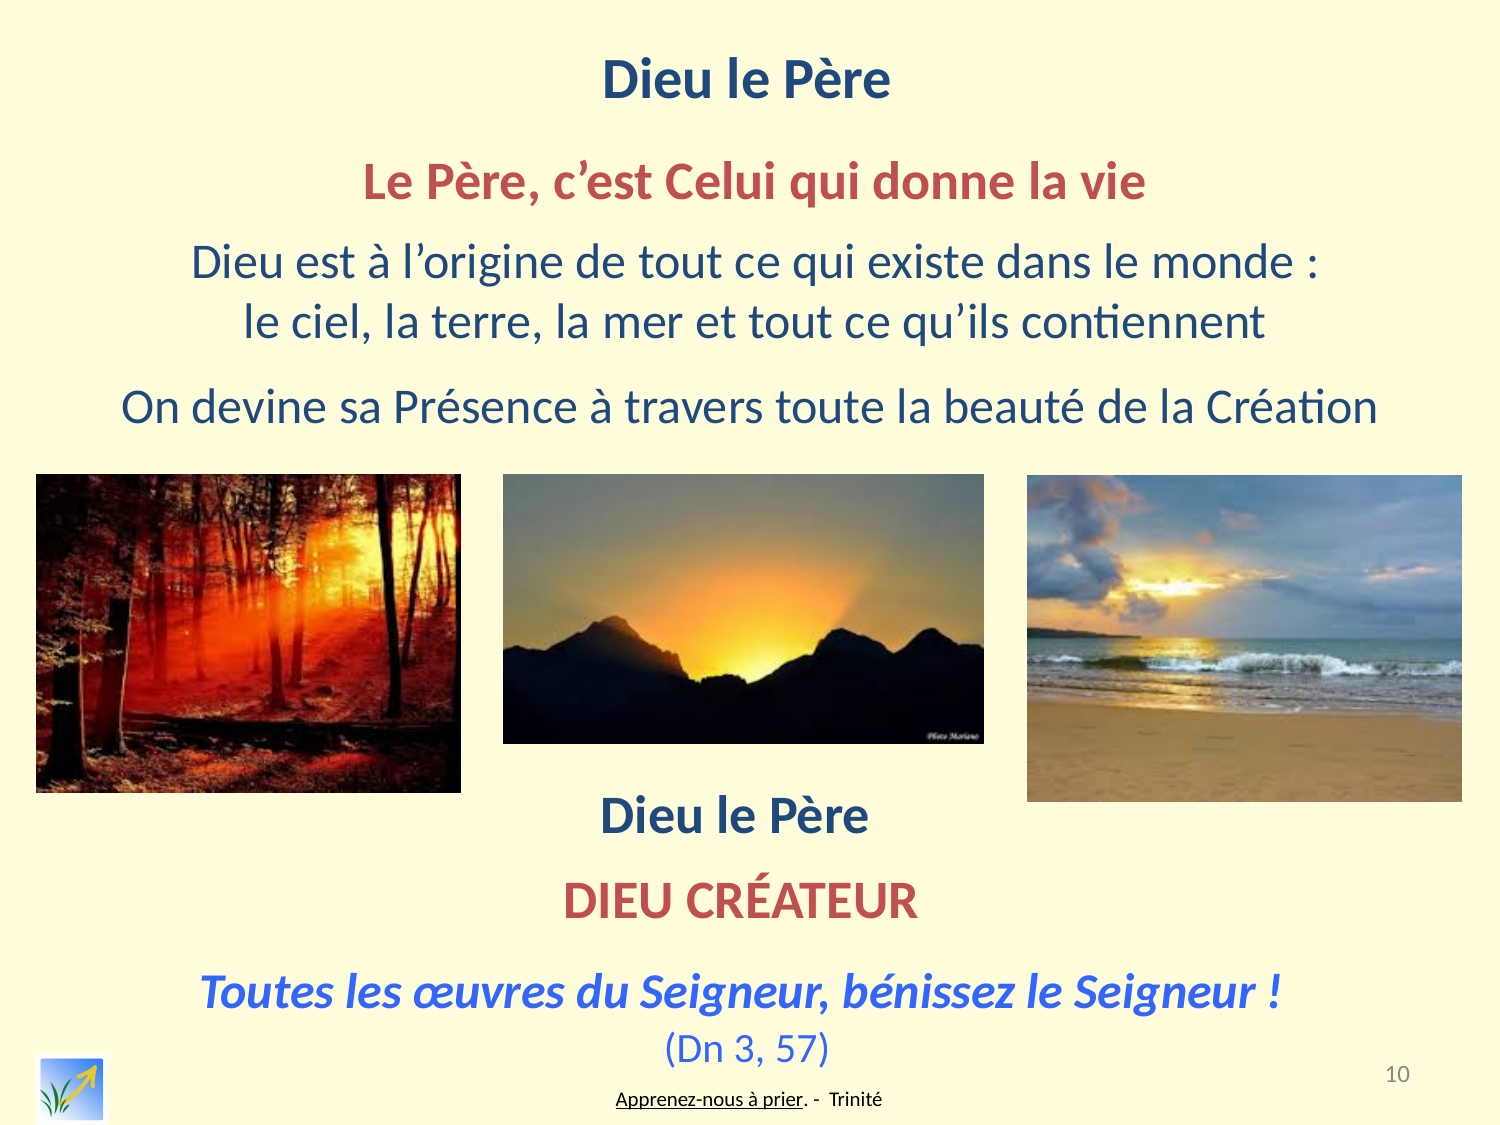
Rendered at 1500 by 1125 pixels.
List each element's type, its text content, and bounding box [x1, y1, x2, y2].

picture [1027, 475, 1462, 803]
picture [35, 474, 461, 793]
picture [503, 474, 984, 745]
slide_number 10 [1074, 1042, 1425, 1103]
text_box Le Père, c’est Celui qui donne la vie Dieu est à l’origine de tout ce qui existe dans le monde : le ciel, la terre, la mer et tout ce qu’ils contiennent On devine sa Présence à travers toute la beauté de la Création [36, 138, 1476, 441]
text_box Dieu le Père [351, 32, 1144, 117]
picture [36, 1054, 108, 1125]
text_box Apprenez-nous à prier. - Trinité [600, 1078, 898, 1119]
text_box Dieu le Père DIEU CRÉATEUR Toutes les œuvres du Seigneur, bénissez le Seigneur ! (Dn 3, 57) [22, 772, 1462, 1081]
